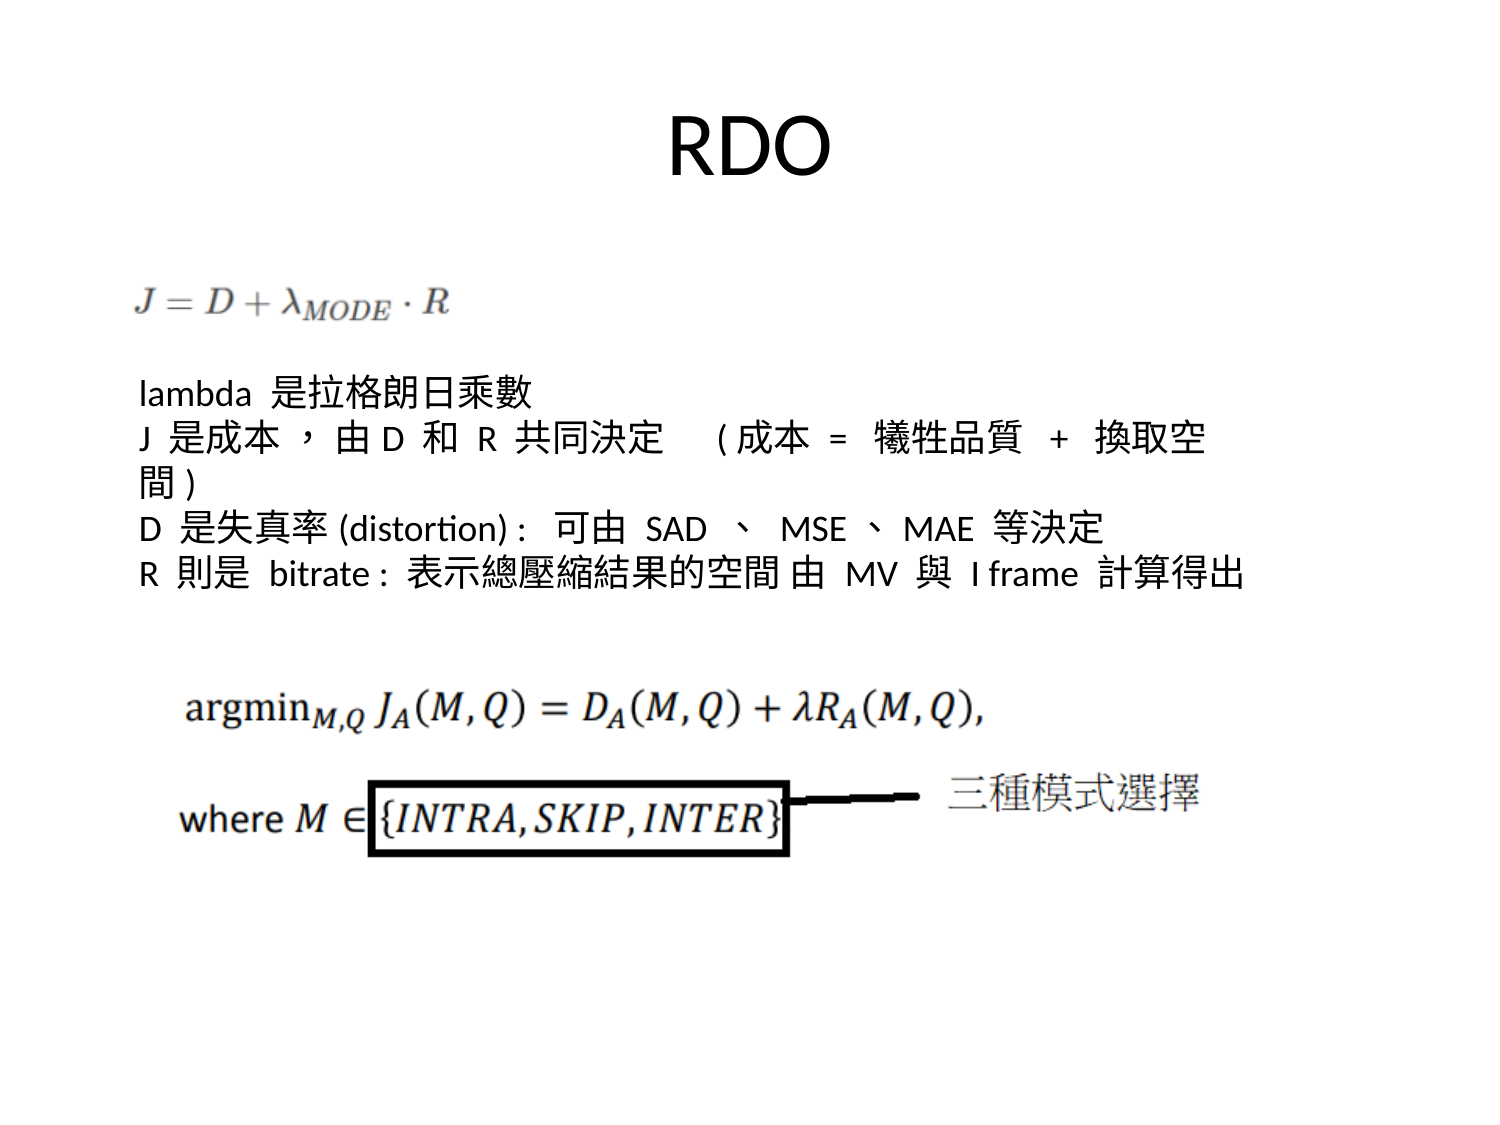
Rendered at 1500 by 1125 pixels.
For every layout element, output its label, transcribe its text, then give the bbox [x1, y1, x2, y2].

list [111, 266, 477, 337]
picture [160, 664, 1233, 870]
title RDO [75, 45, 1425, 233]
text_box lambda 是拉格朗日乘數 J 是成本 ， 由D 和 R 共同決定 (成本 = 犧牲品質 + 換取空間) D 是失真率(distortion) : 可由 SAD 、 MSE、MAE 等決定 R 則是 bitrate : 表示總壓縮結果的空間 由 MV 與 I frame 計算得出 [123, 361, 1270, 782]
